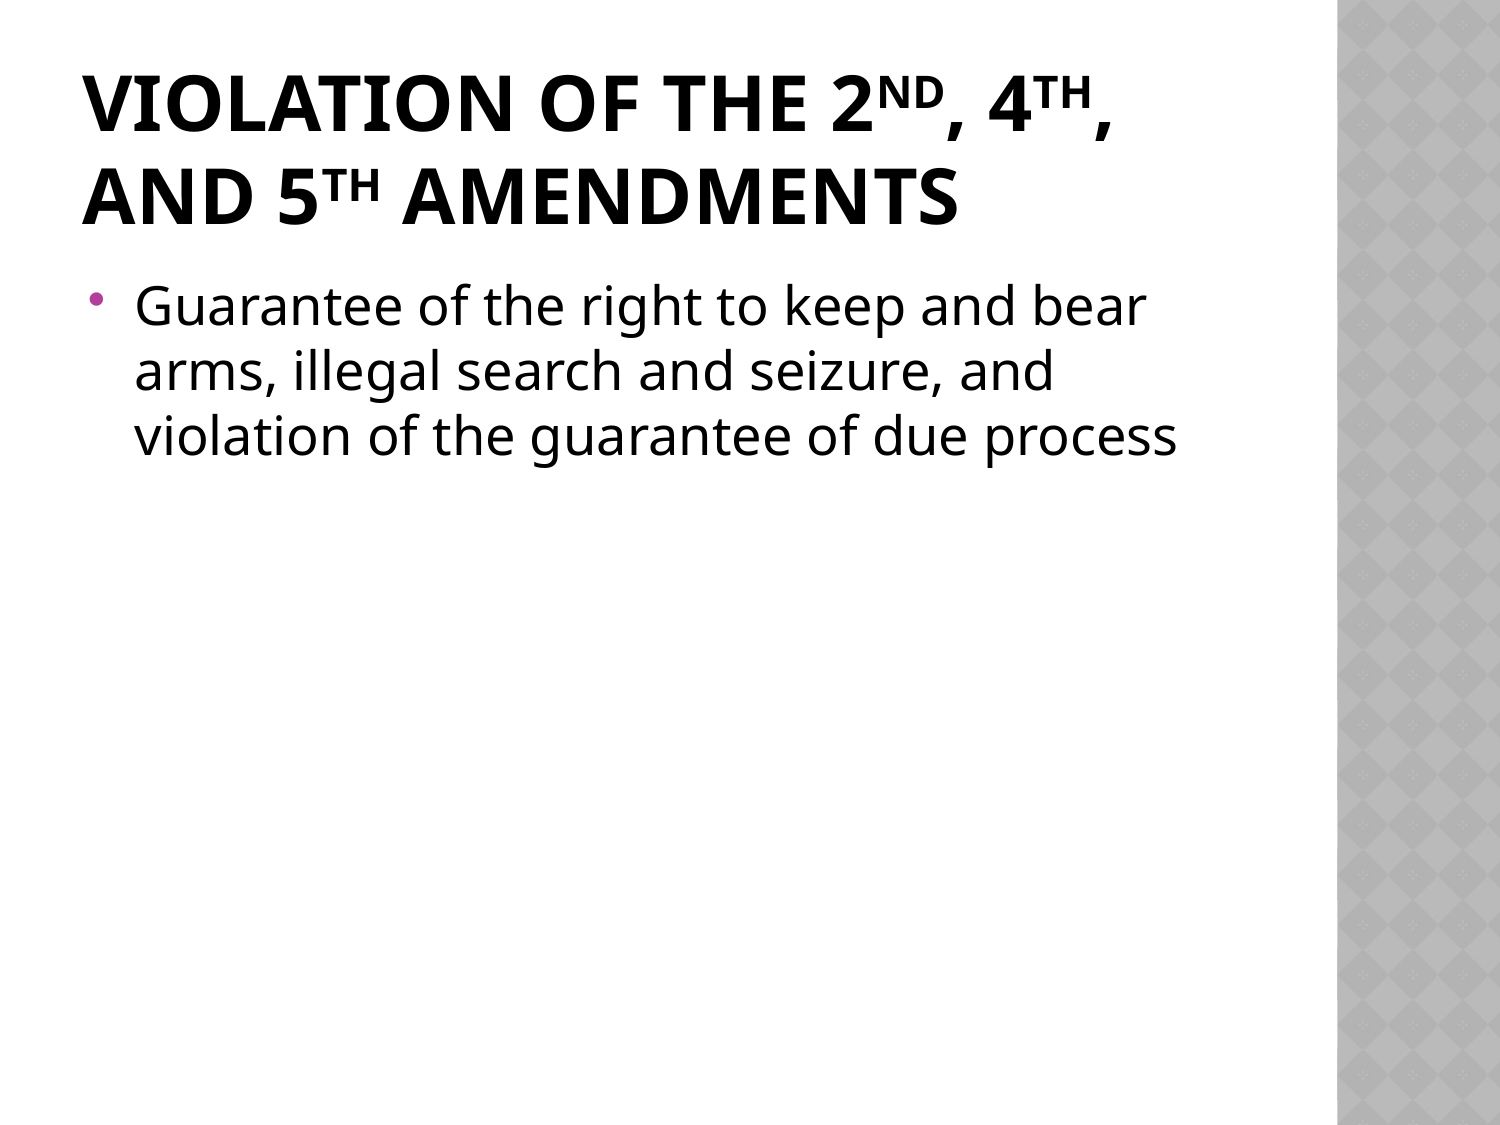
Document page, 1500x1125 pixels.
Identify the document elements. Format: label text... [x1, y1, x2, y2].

list Guarantee of the right to keep and bear arms, illegal search and seizure, and violation of the guarantee of due process [75, 264, 1263, 1059]
title Violation of the 2nd, 4th, and 5th Amendments [75, 52, 1263, 240]
